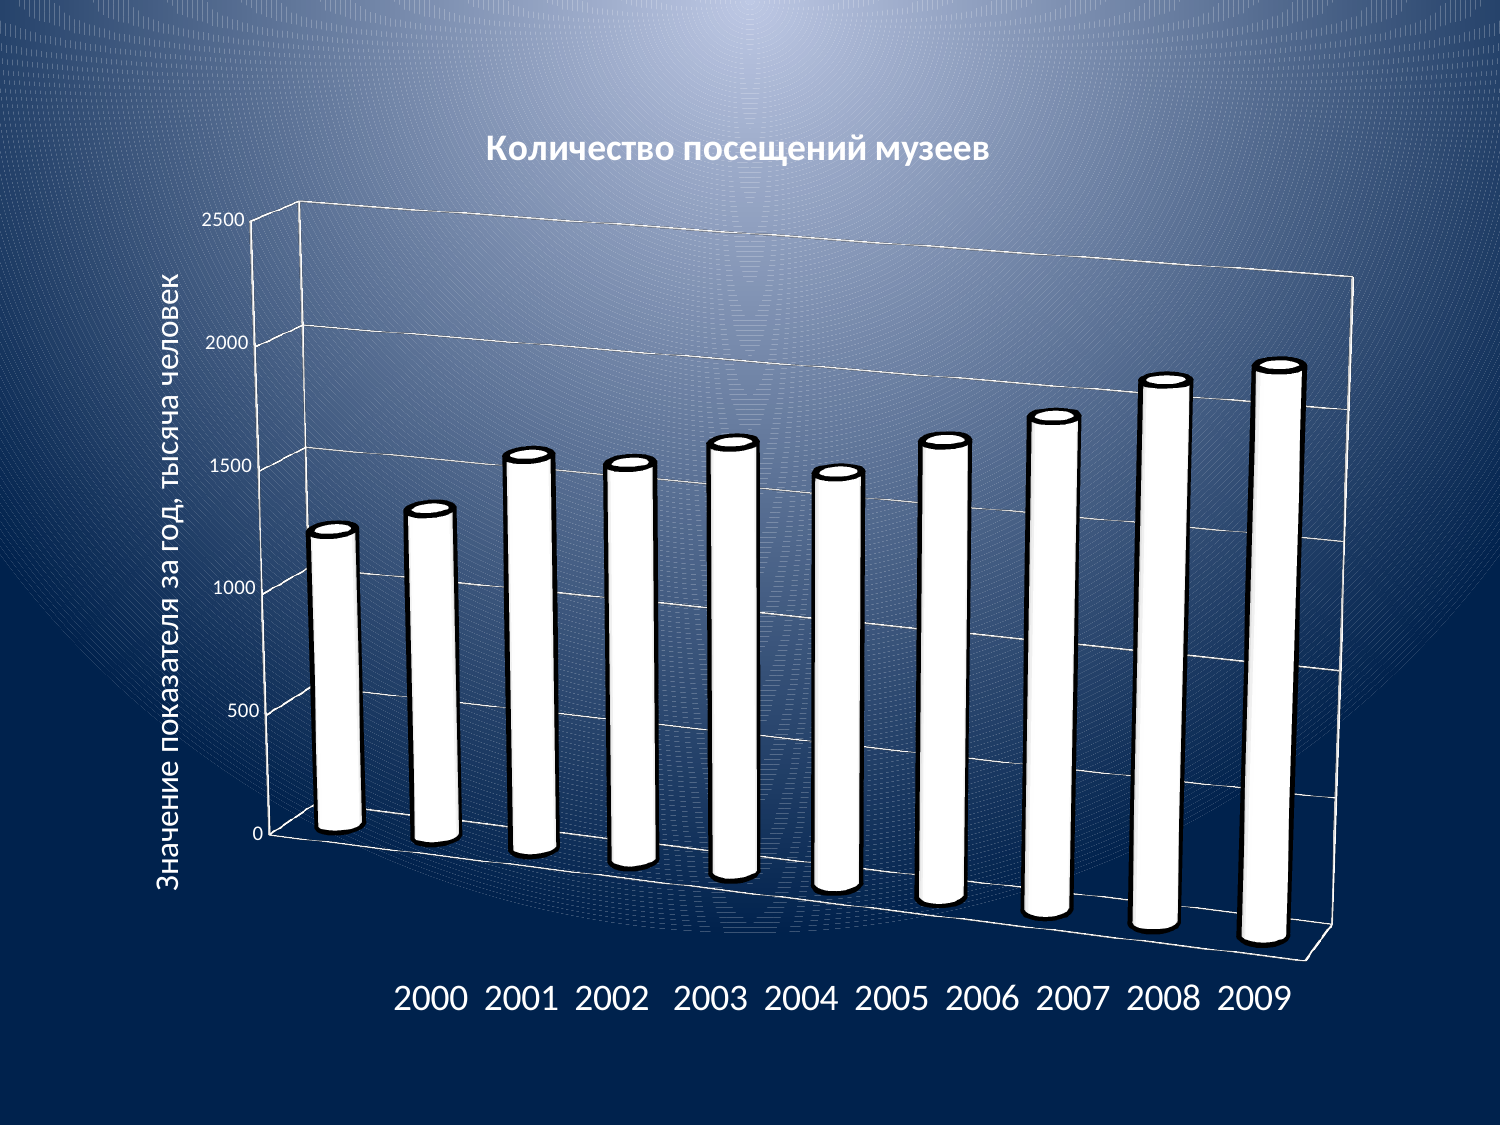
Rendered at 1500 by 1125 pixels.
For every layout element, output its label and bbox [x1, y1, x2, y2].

chart [46, 93, 1430, 1067]
